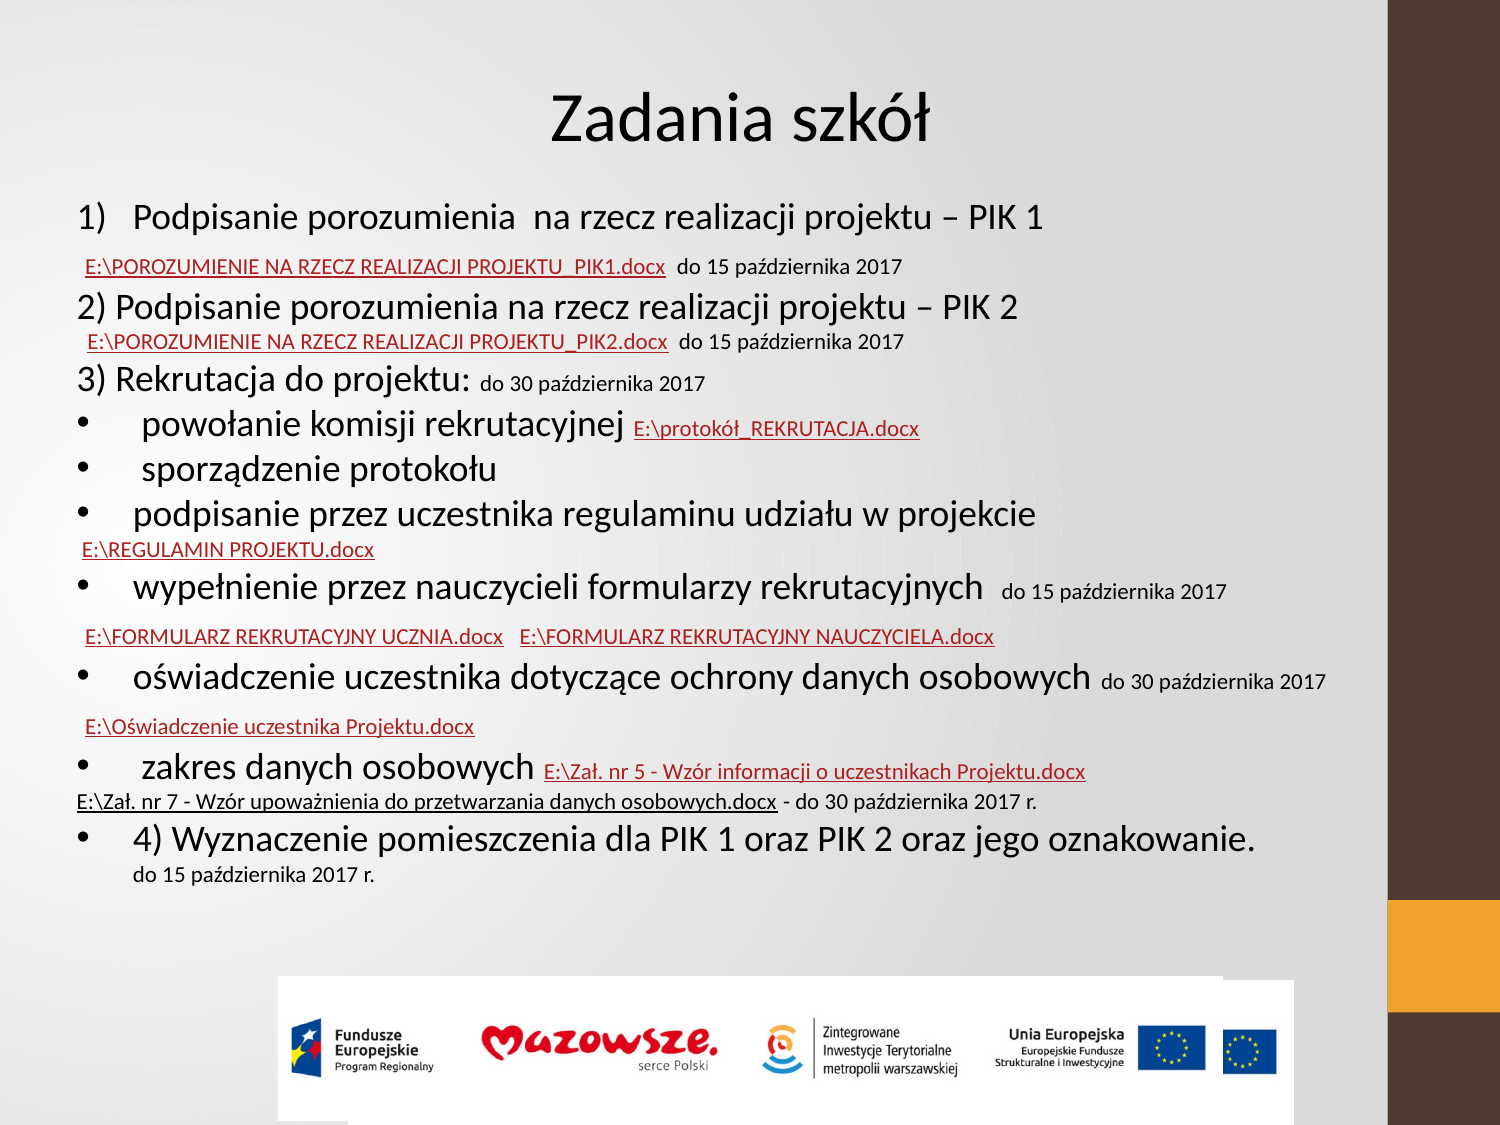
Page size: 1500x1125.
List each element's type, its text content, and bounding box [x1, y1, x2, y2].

text_box Podpisanie porozumienia na rzecz realizacji projektu – PIK 1 E:\POROZUMIENIE NA RZECZ REALIZACJI PROJEKTU_PIK1.docx do 15 października 2017 2) Podpisanie porozumienia na rzecz realizacji projektu – PIK 2 E:\POROZUMIENIE NA RZECZ REALIZACJI PROJEKTU_PIK2.docx do 15 października 2017 3) Rekrutacja do projektu: do 30 października 2017 powołanie komisji rekrutacyjnej E:\protokół_REKRUTACJA.docx sporządzenie protokołu podpisanie przez uczestnika regulaminu udziału w projekcie E:\REGULAMIN PROJEKTU.docx wypełnienie przez nauczycieli formularzy rekrutacyjnych do 15 października 2017 E:\FORMULARZ REKRUTACYJNY UCZNIA.docx E:\FORMULARZ REKRUTACYJNY NAUCZYCIELA.docx oświadczenie uczestnika dotyczące ochrony danych osobowych do 30 października 2017 E:\Oświadczenie uczestnika Projektu.docx zakres danych osobowych E:\Zał. nr 5 - Wzór informacji o uczestnikach Projektu.docx E:\Zał. nr 7 - Wzór upoważnienia do przetwarzania danych osobowych.docx - do 30 października 2017 r. 4) Wyznaczenie pomieszczenia dla PIK 1 oraz PIK 2 oraz jego oznakowanie. do 15 października 2017 r. [61, 184, 1421, 894]
picture [277, 976, 1294, 1125]
text_box Zadania szkół [535, 62, 947, 163]
